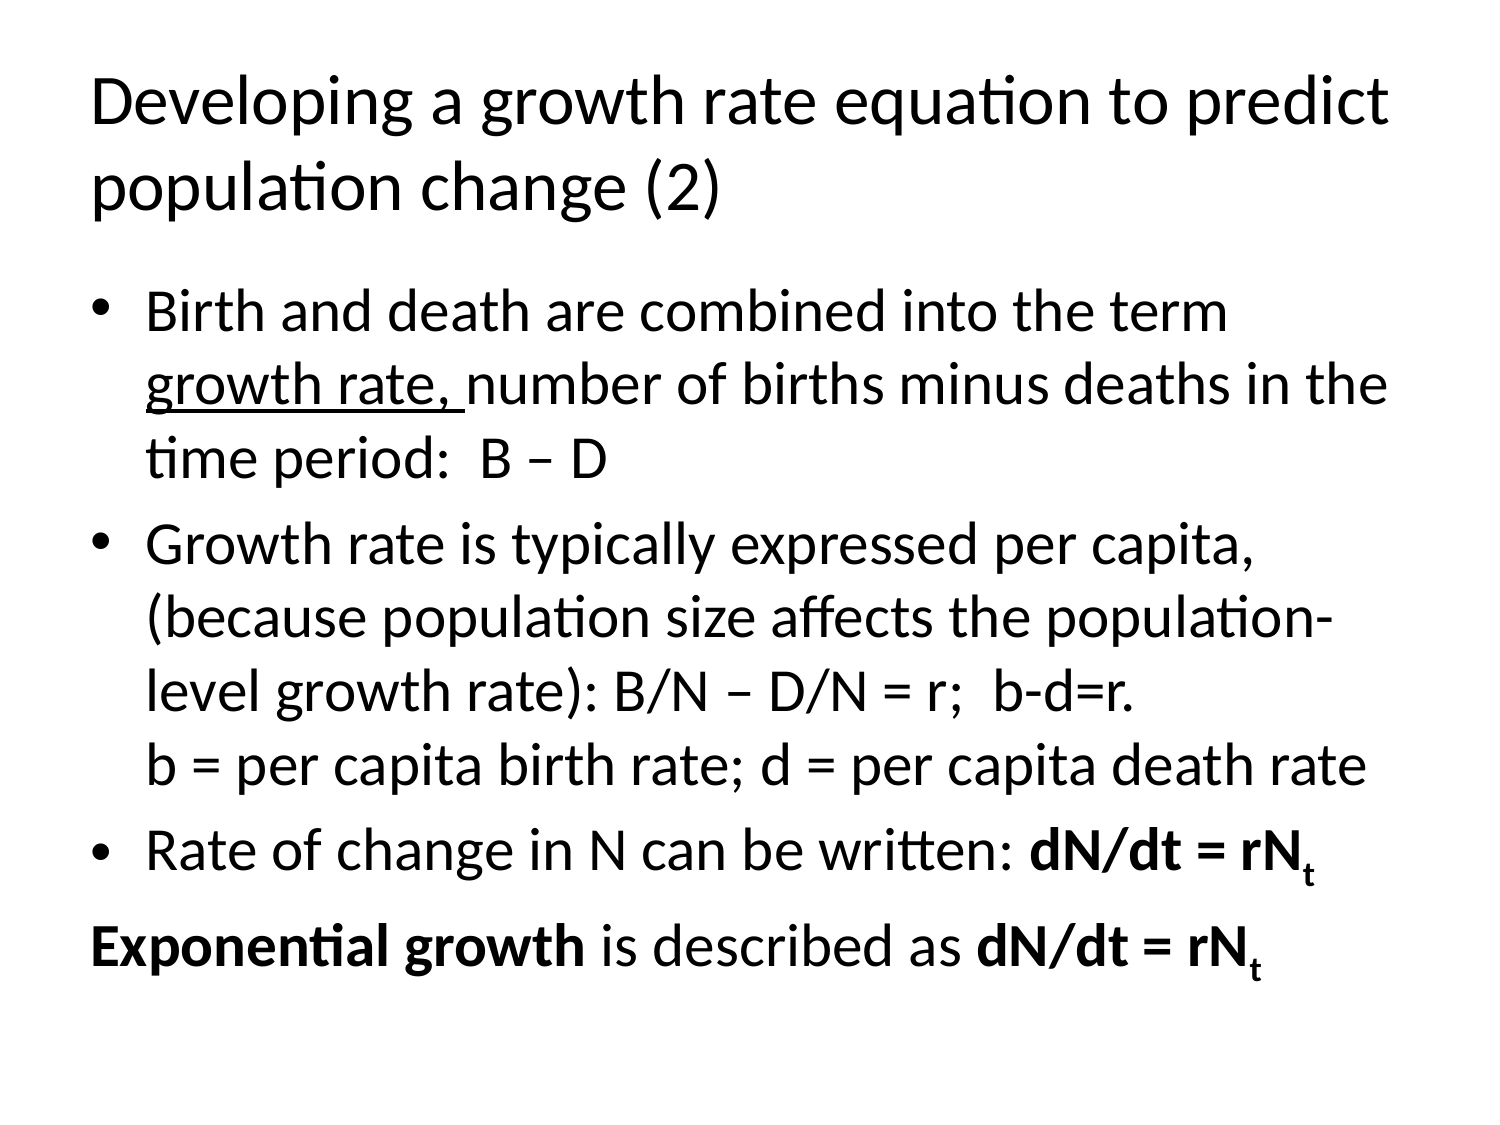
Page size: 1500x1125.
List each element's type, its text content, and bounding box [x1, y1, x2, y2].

list Birth and death are combined into the term growth rate, number of births minus deaths in the time period: B – D Growth rate is typically expressed per capita, (because population size affects the population-level growth rate): B/N – D/N = r; b-d=r. b = per capita birth rate; d = per capita death rate Rate of change in N can be written: dN/dt = rNt Exponential growth is described as dN/dt = rNt [75, 262, 1425, 1005]
title Developing a growth rate equation to predict population change (2) [75, 45, 1425, 233]
